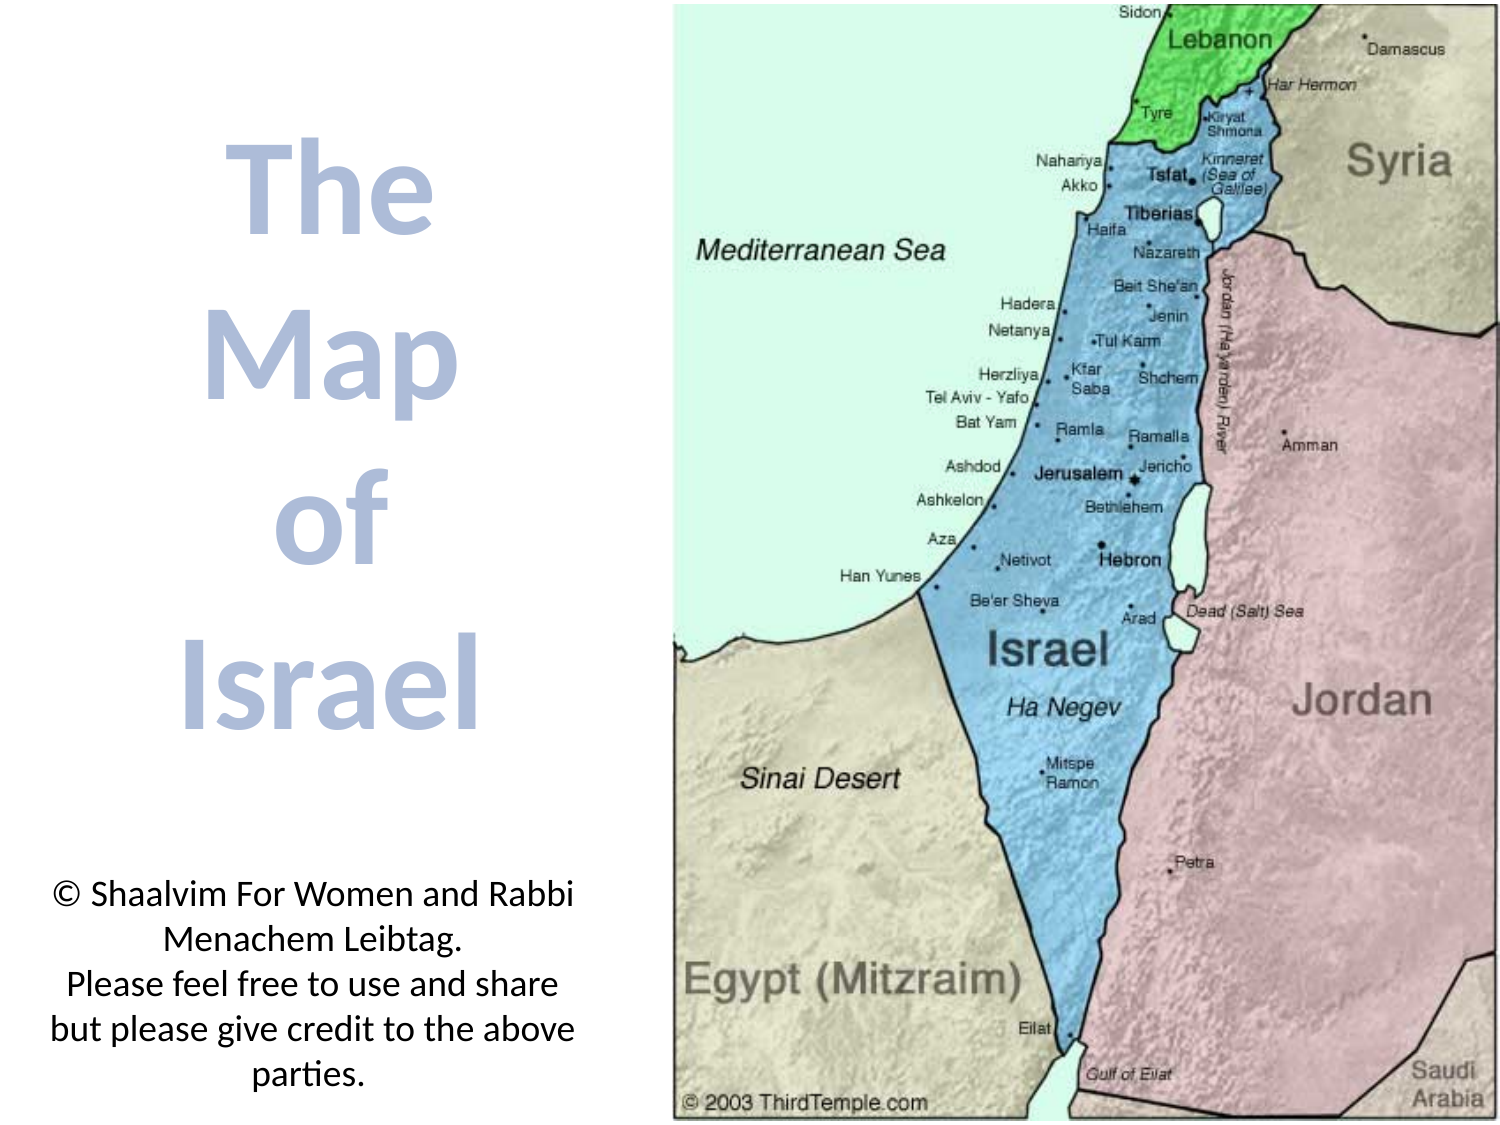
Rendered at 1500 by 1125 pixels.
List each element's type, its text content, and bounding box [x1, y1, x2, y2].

title The Map of Israel [112, 184, 550, 670]
picture [671, 4, 1500, 1121]
text_box © Shaalvim For Women and Rabbi Menachem Leibtag. Please feel free to use and share but please give credit to the above parties. [29, 861, 597, 1102]
